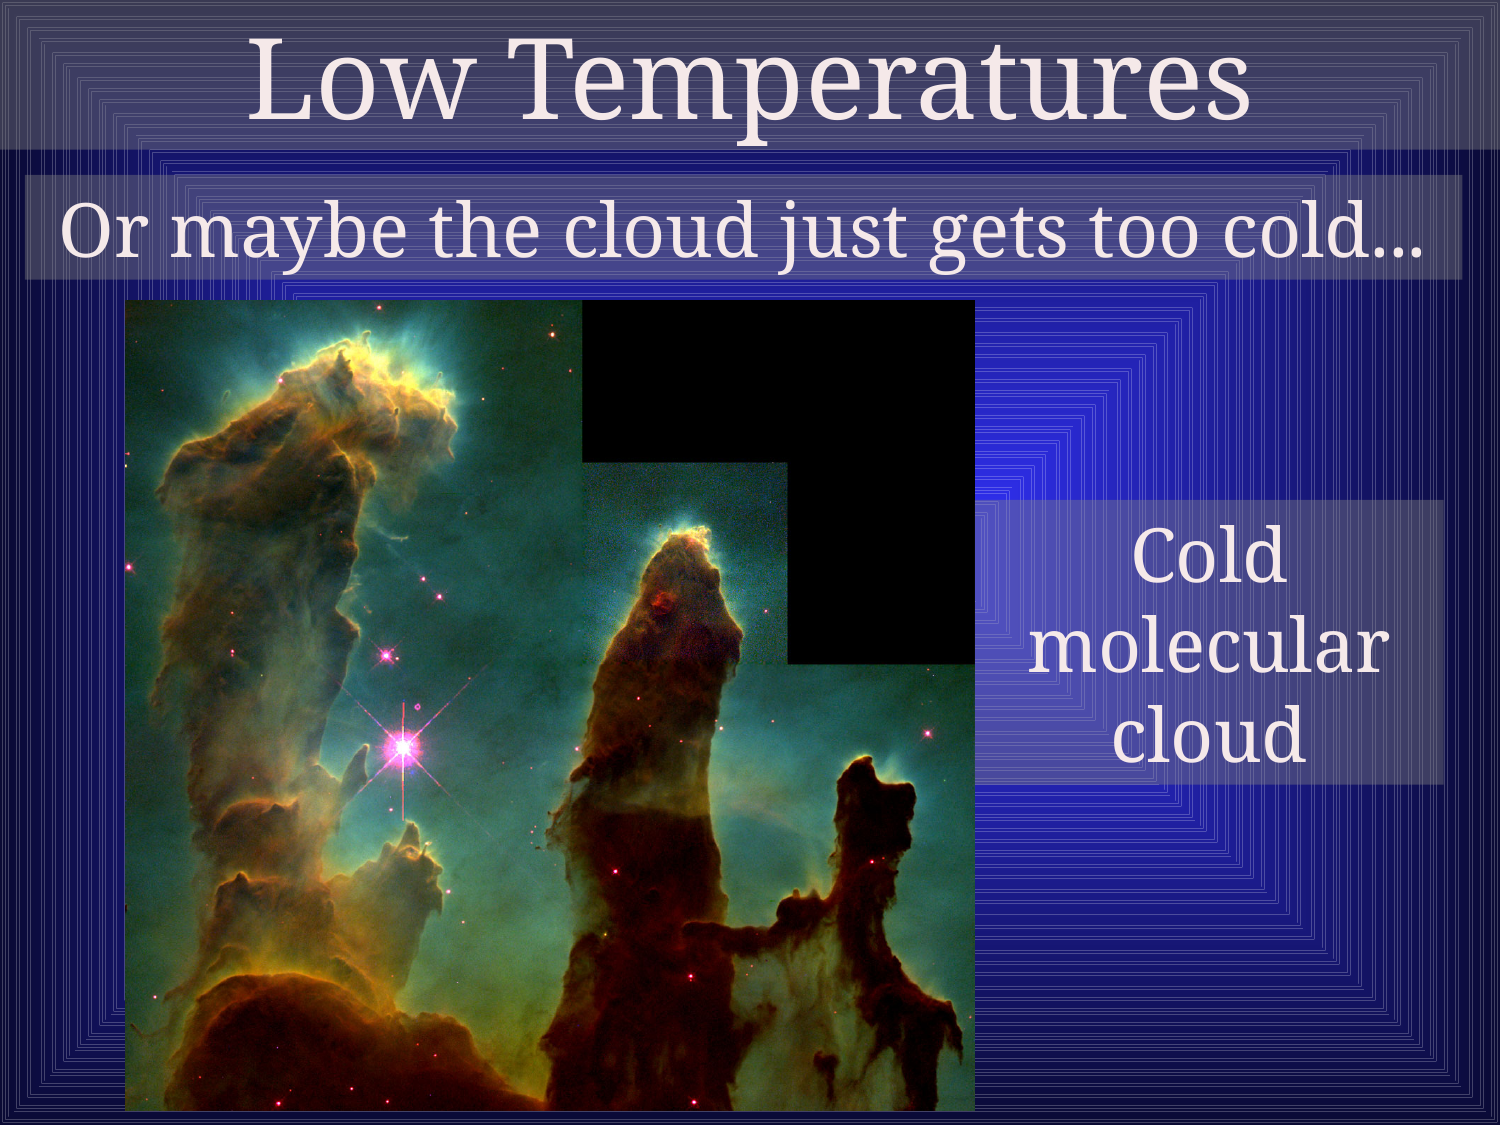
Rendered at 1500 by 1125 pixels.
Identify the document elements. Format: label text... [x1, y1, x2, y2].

text_box Low Temperatures [0, 0, 1500, 150]
picture [124, 299, 976, 1111]
text_box Or maybe the cloud just gets too cold... [24, 174, 1463, 280]
text_box Cold molecular cloud [979, 499, 1444, 785]
